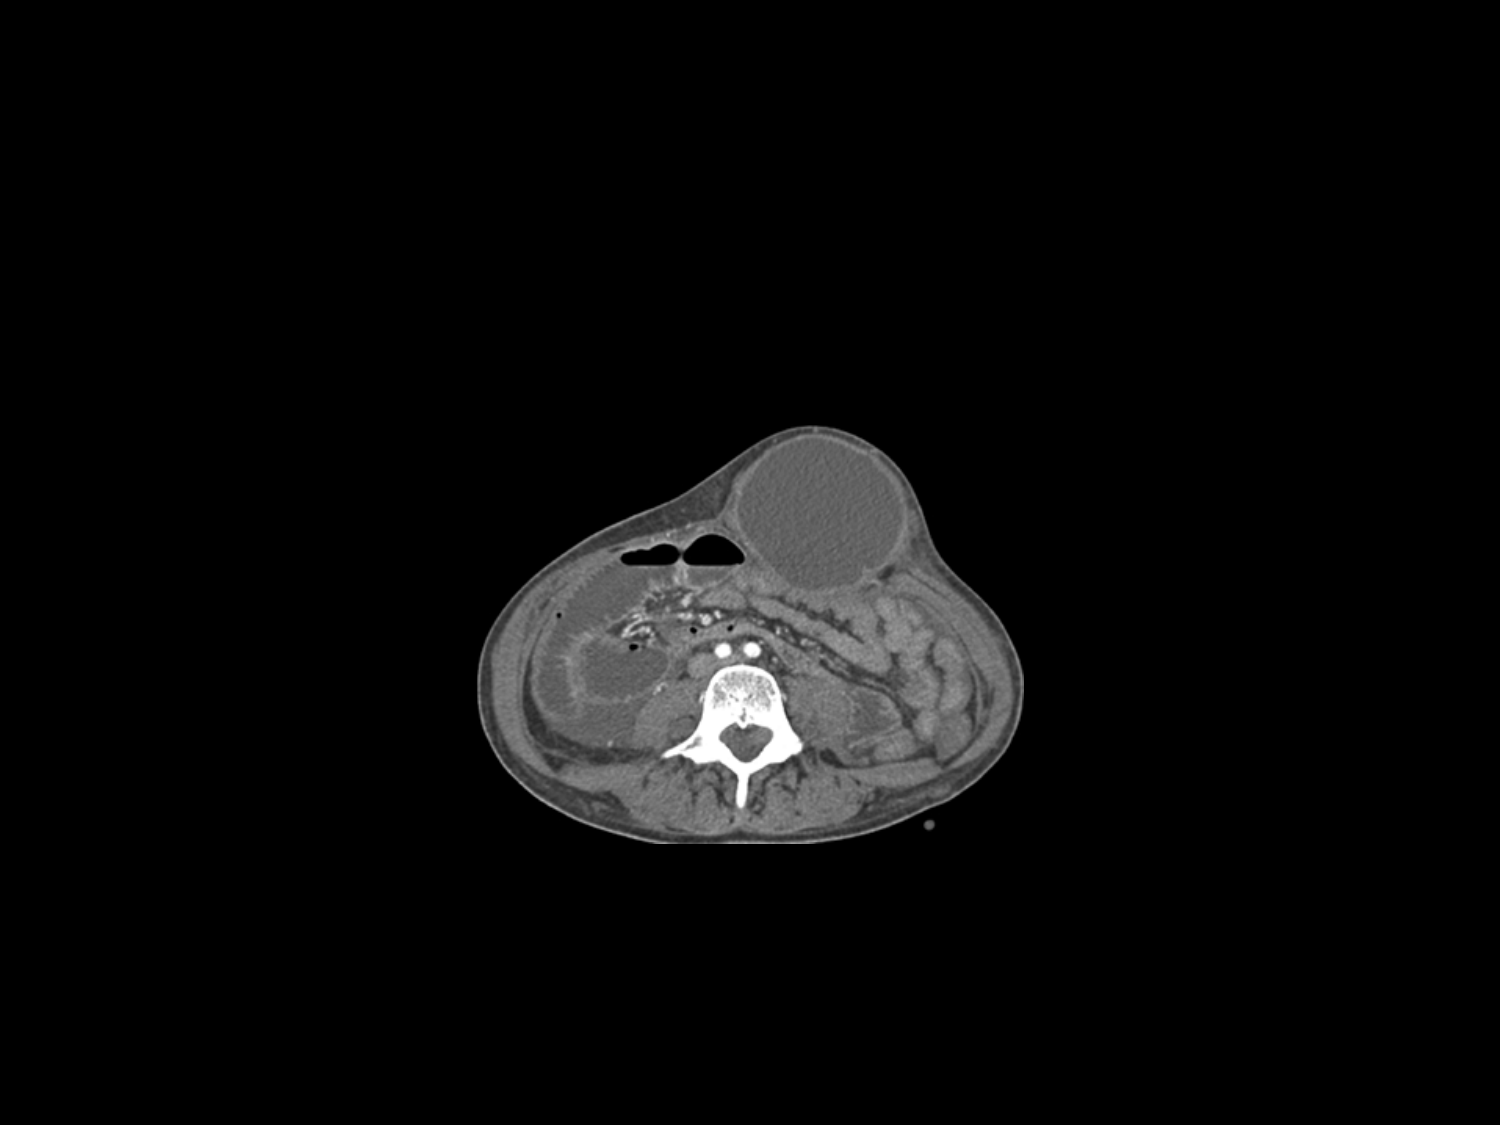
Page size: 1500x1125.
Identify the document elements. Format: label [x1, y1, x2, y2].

list [476, 424, 1024, 844]
